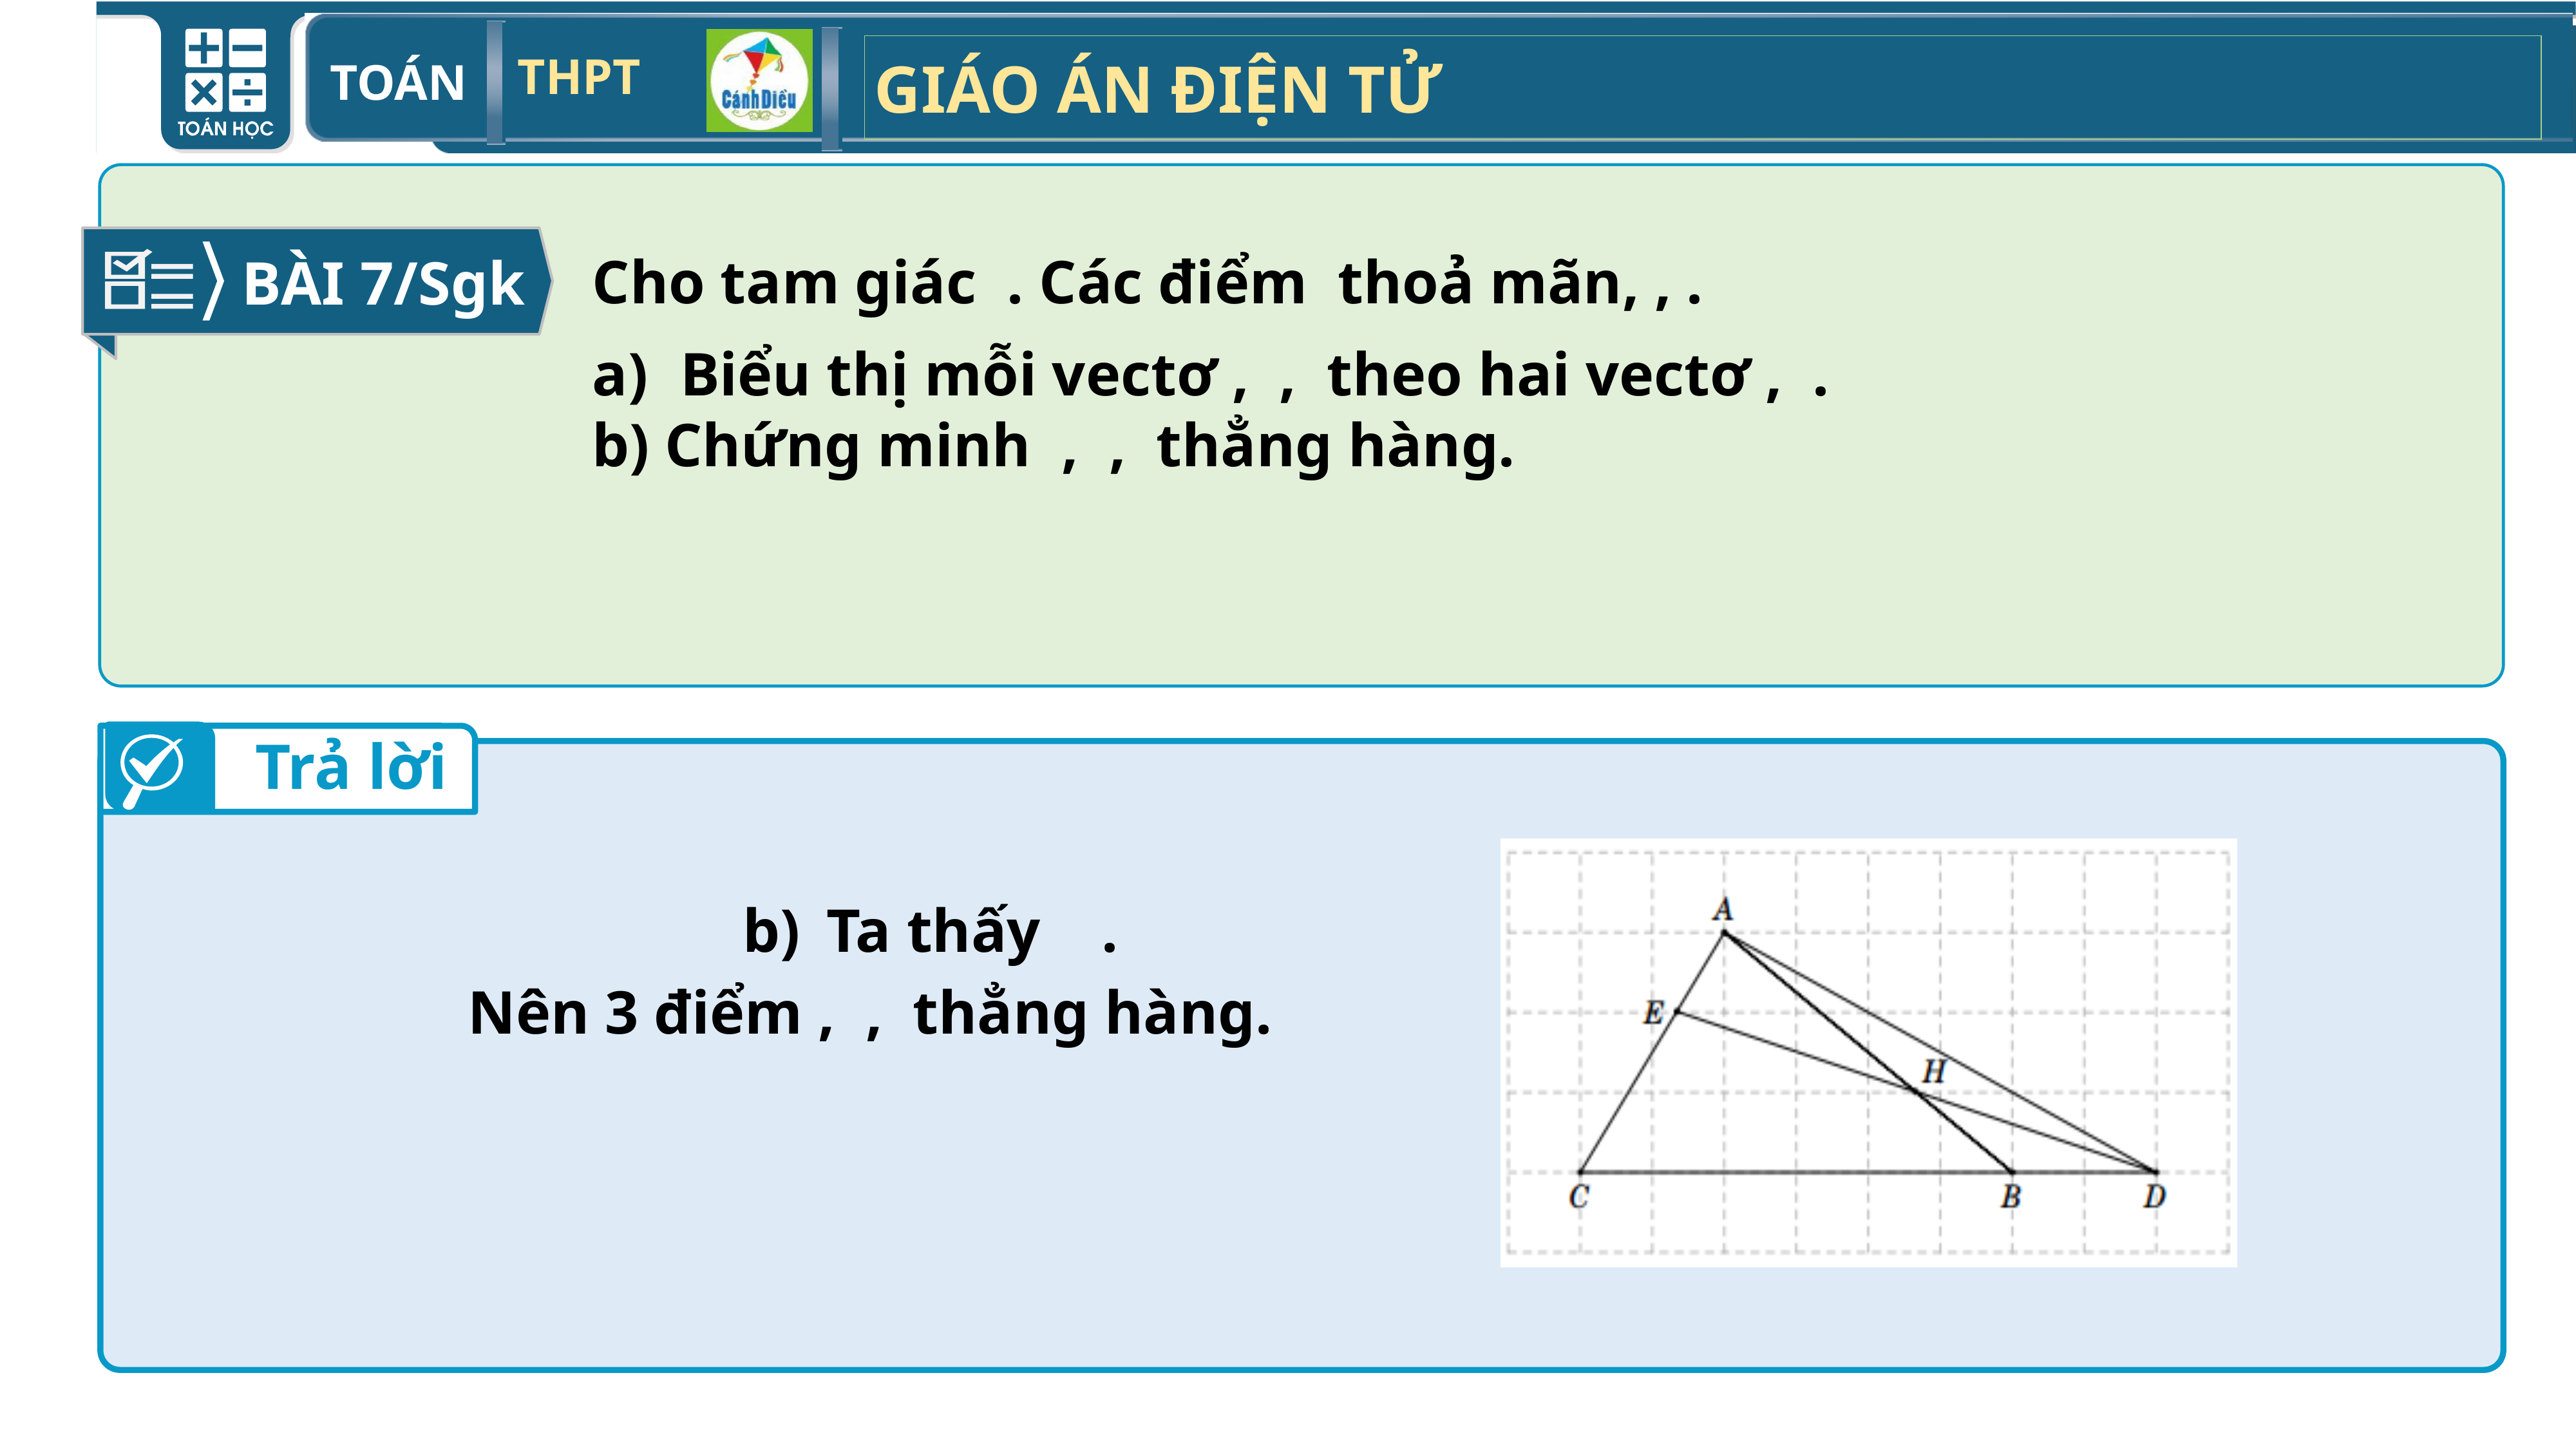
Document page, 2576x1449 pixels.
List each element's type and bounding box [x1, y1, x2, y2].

text_box [100, 724, 2504, 1370]
text_box [98, 163, 2505, 688]
text_box [82, 227, 553, 359]
picture [1500, 838, 2237, 1268]
picture [97, 13, 2576, 153]
